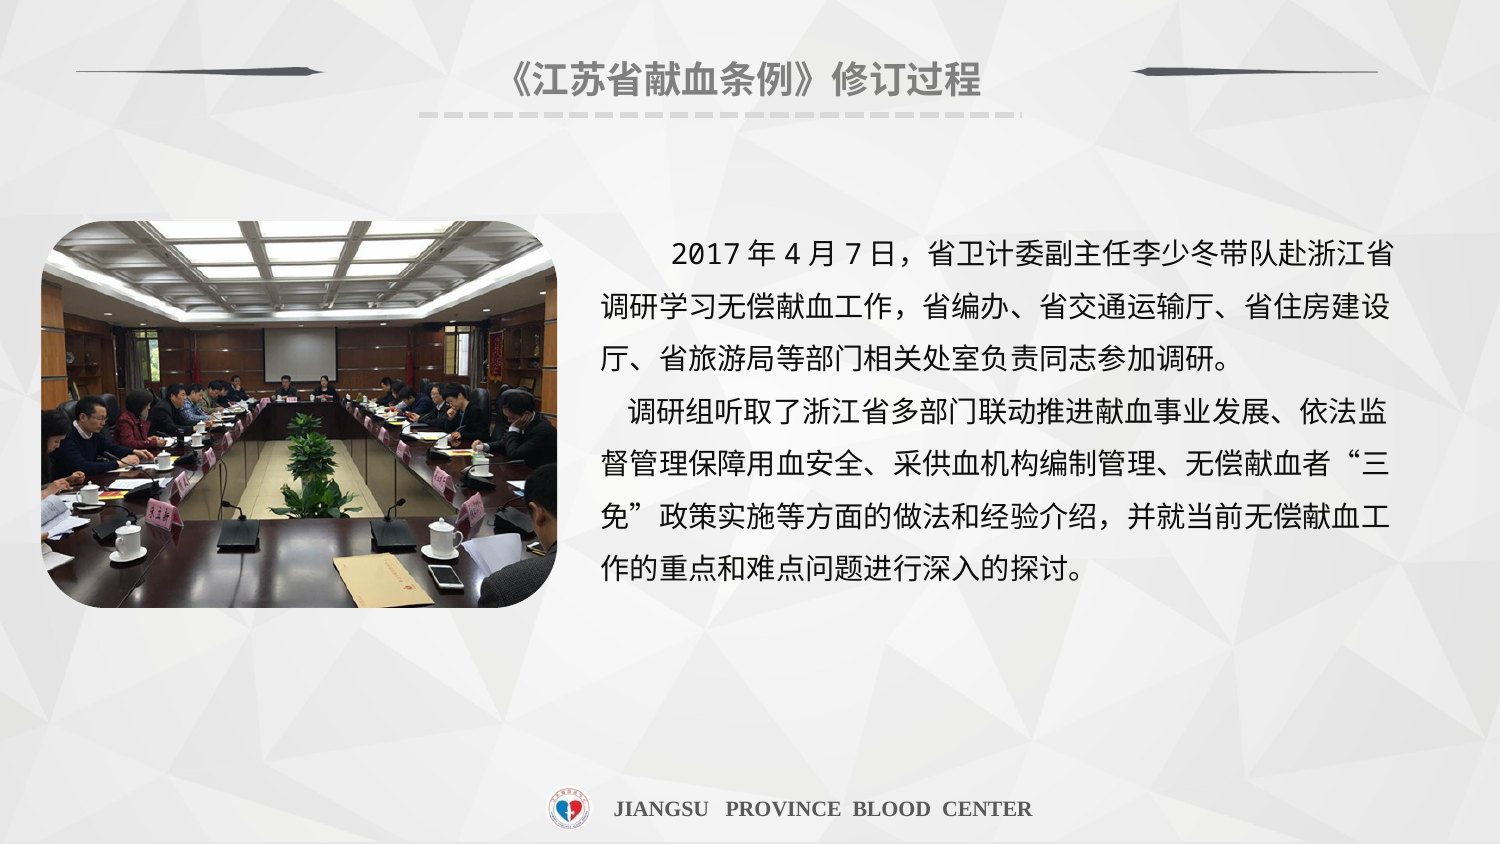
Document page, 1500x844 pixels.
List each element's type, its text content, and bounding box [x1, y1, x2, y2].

text_box 2017年4月7日，省卫计委副主任李少冬带队赴浙江省调研学习无偿献血工作，省编办、省交通运输厅、省住房建设厅、省旅游局等部门相关处室负责同志参加调研。 调研组听取了浙江省多部门联动推进献血事业发展、依法监督管理保障用血安全、采供血机构编制管理、无偿献血者“三免”政策实施等方面的做法和经验介绍，并就当前无偿献血工作的重点和难点问题进行深入的探讨。 [585, 210, 1422, 646]
picture [0, 0, 1500, 844]
text_box 《江苏省献血条例》修订过程 [372, 55, 1105, 101]
